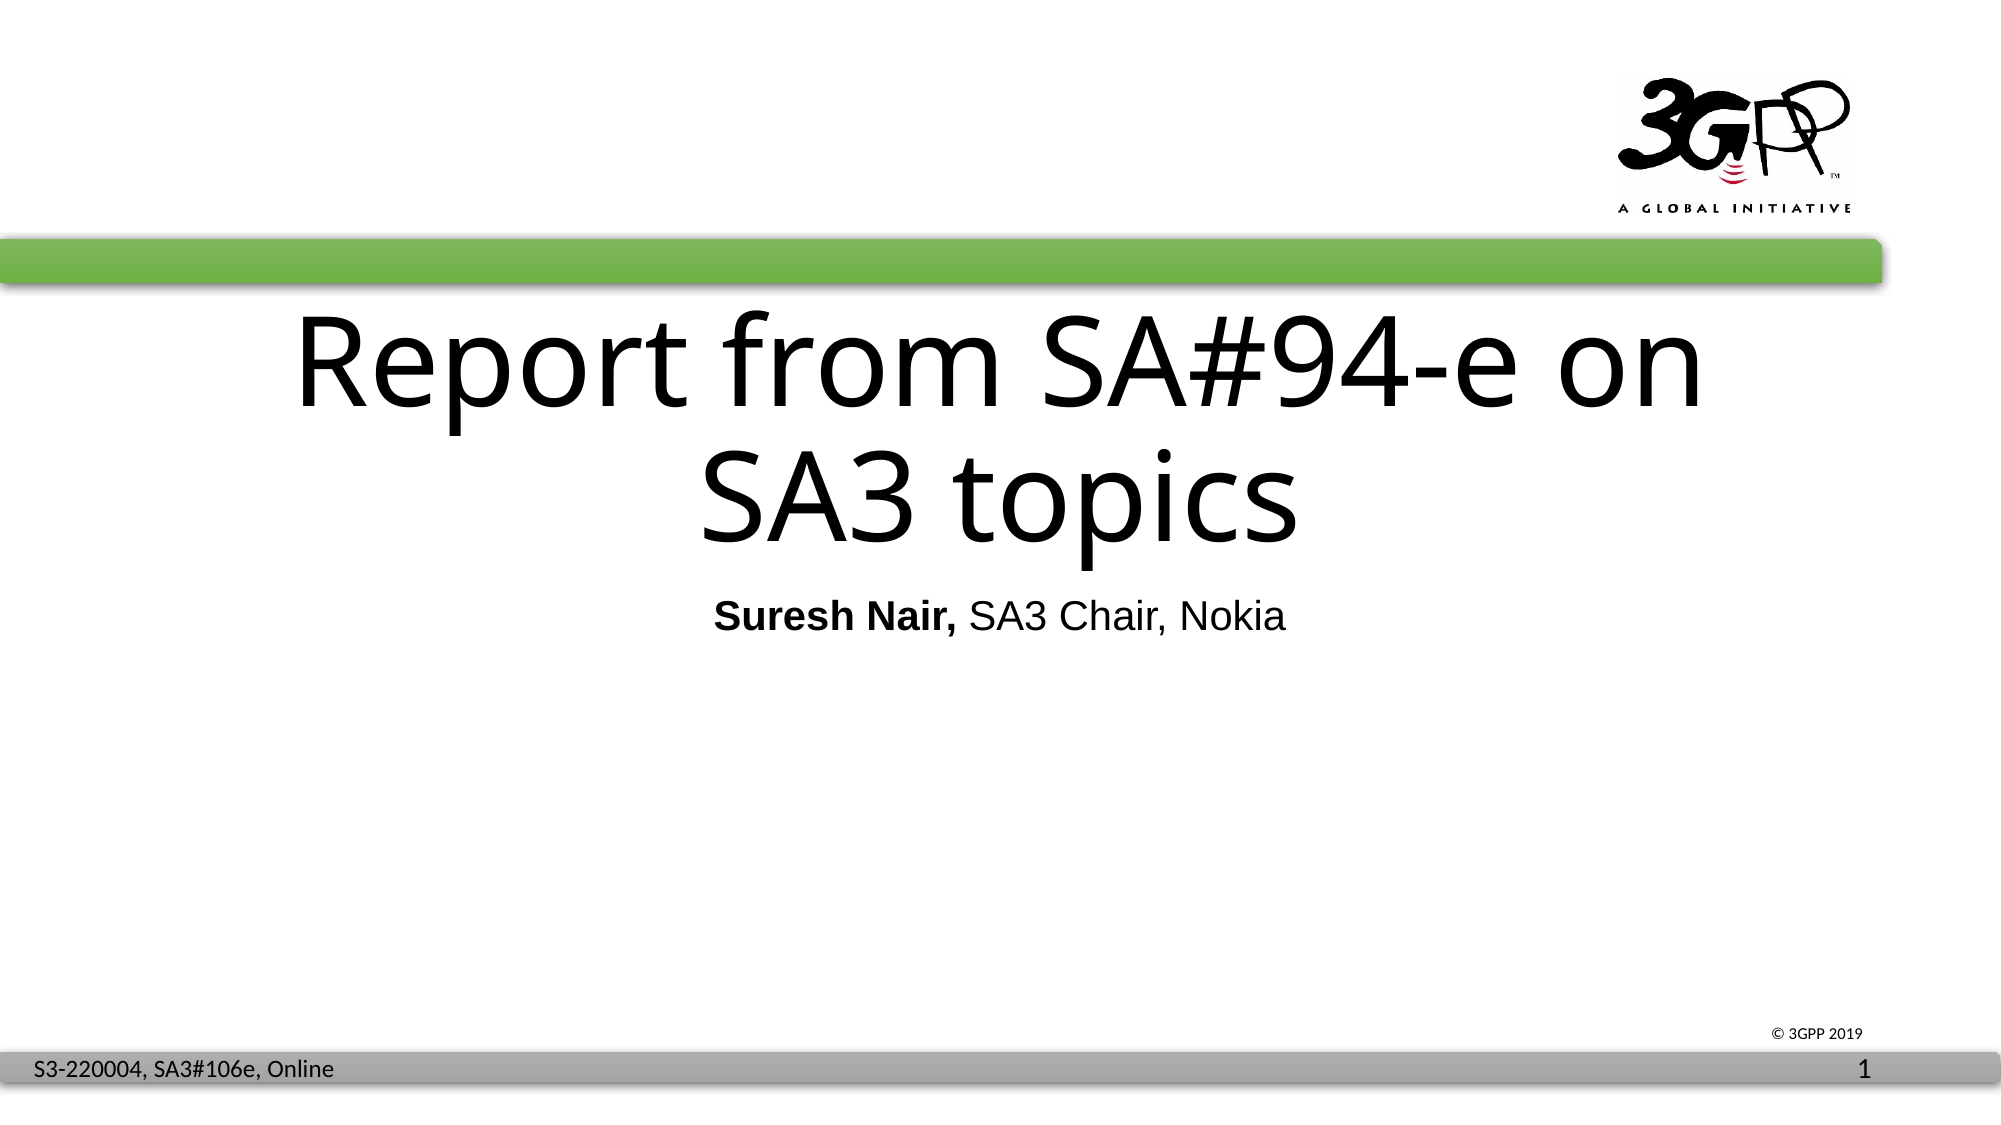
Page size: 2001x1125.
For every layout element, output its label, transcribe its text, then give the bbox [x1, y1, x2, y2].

subtitle Suresh Nair, SA3 Chair, Nokia [249, 590, 1750, 863]
title Report from SA#94-e on SA3 topics [249, 184, 1750, 576]
picture [1618, 78, 1850, 213]
